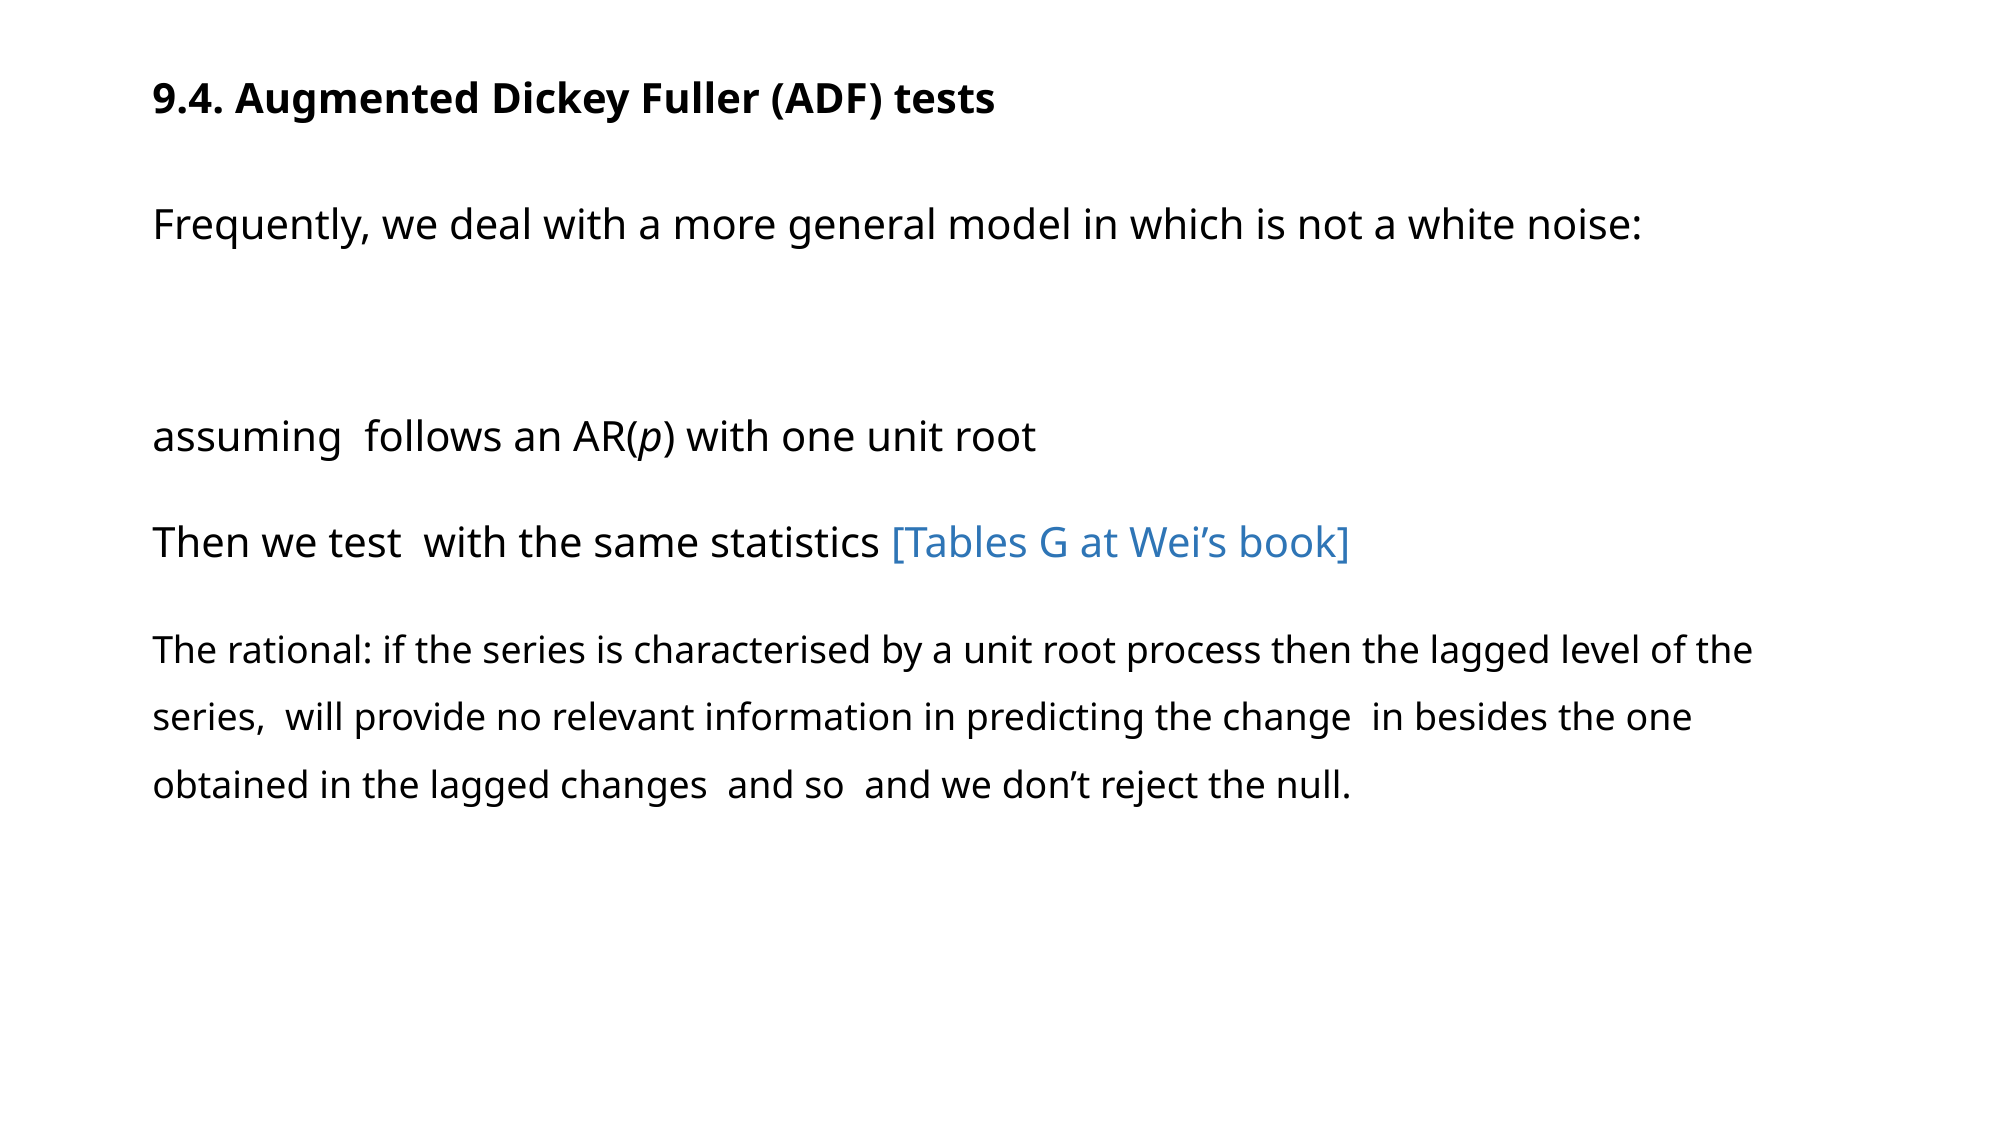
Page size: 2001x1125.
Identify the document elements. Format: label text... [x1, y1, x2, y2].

title 9.4. Augmented Dickey Fuller (ADF) tests [137, 59, 1077, 141]
